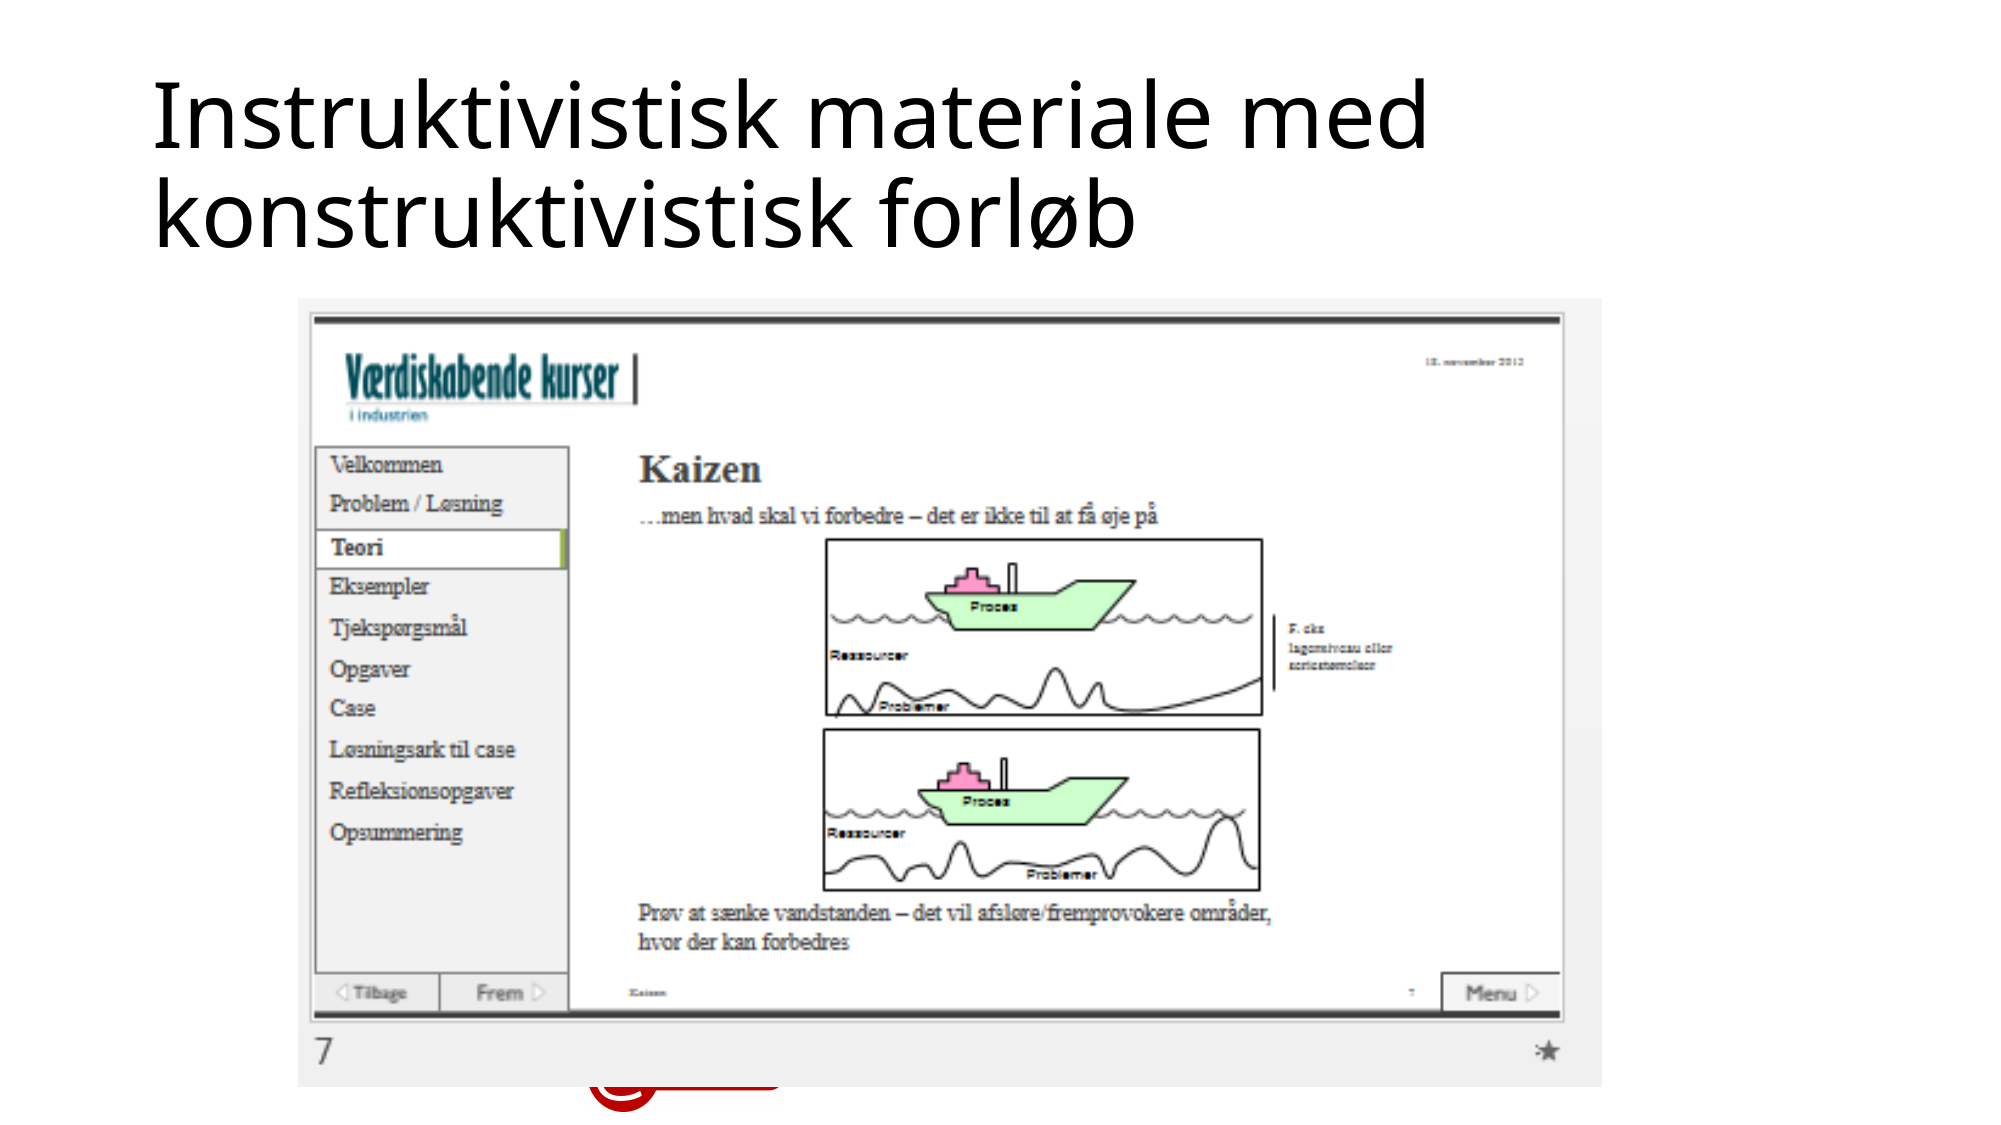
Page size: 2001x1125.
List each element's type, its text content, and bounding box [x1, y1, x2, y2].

picture [587, 1087, 785, 1112]
title Instruktivistisk materiale med konstruktivistisk forløb [137, 59, 1863, 278]
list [298, 298, 1603, 1087]
